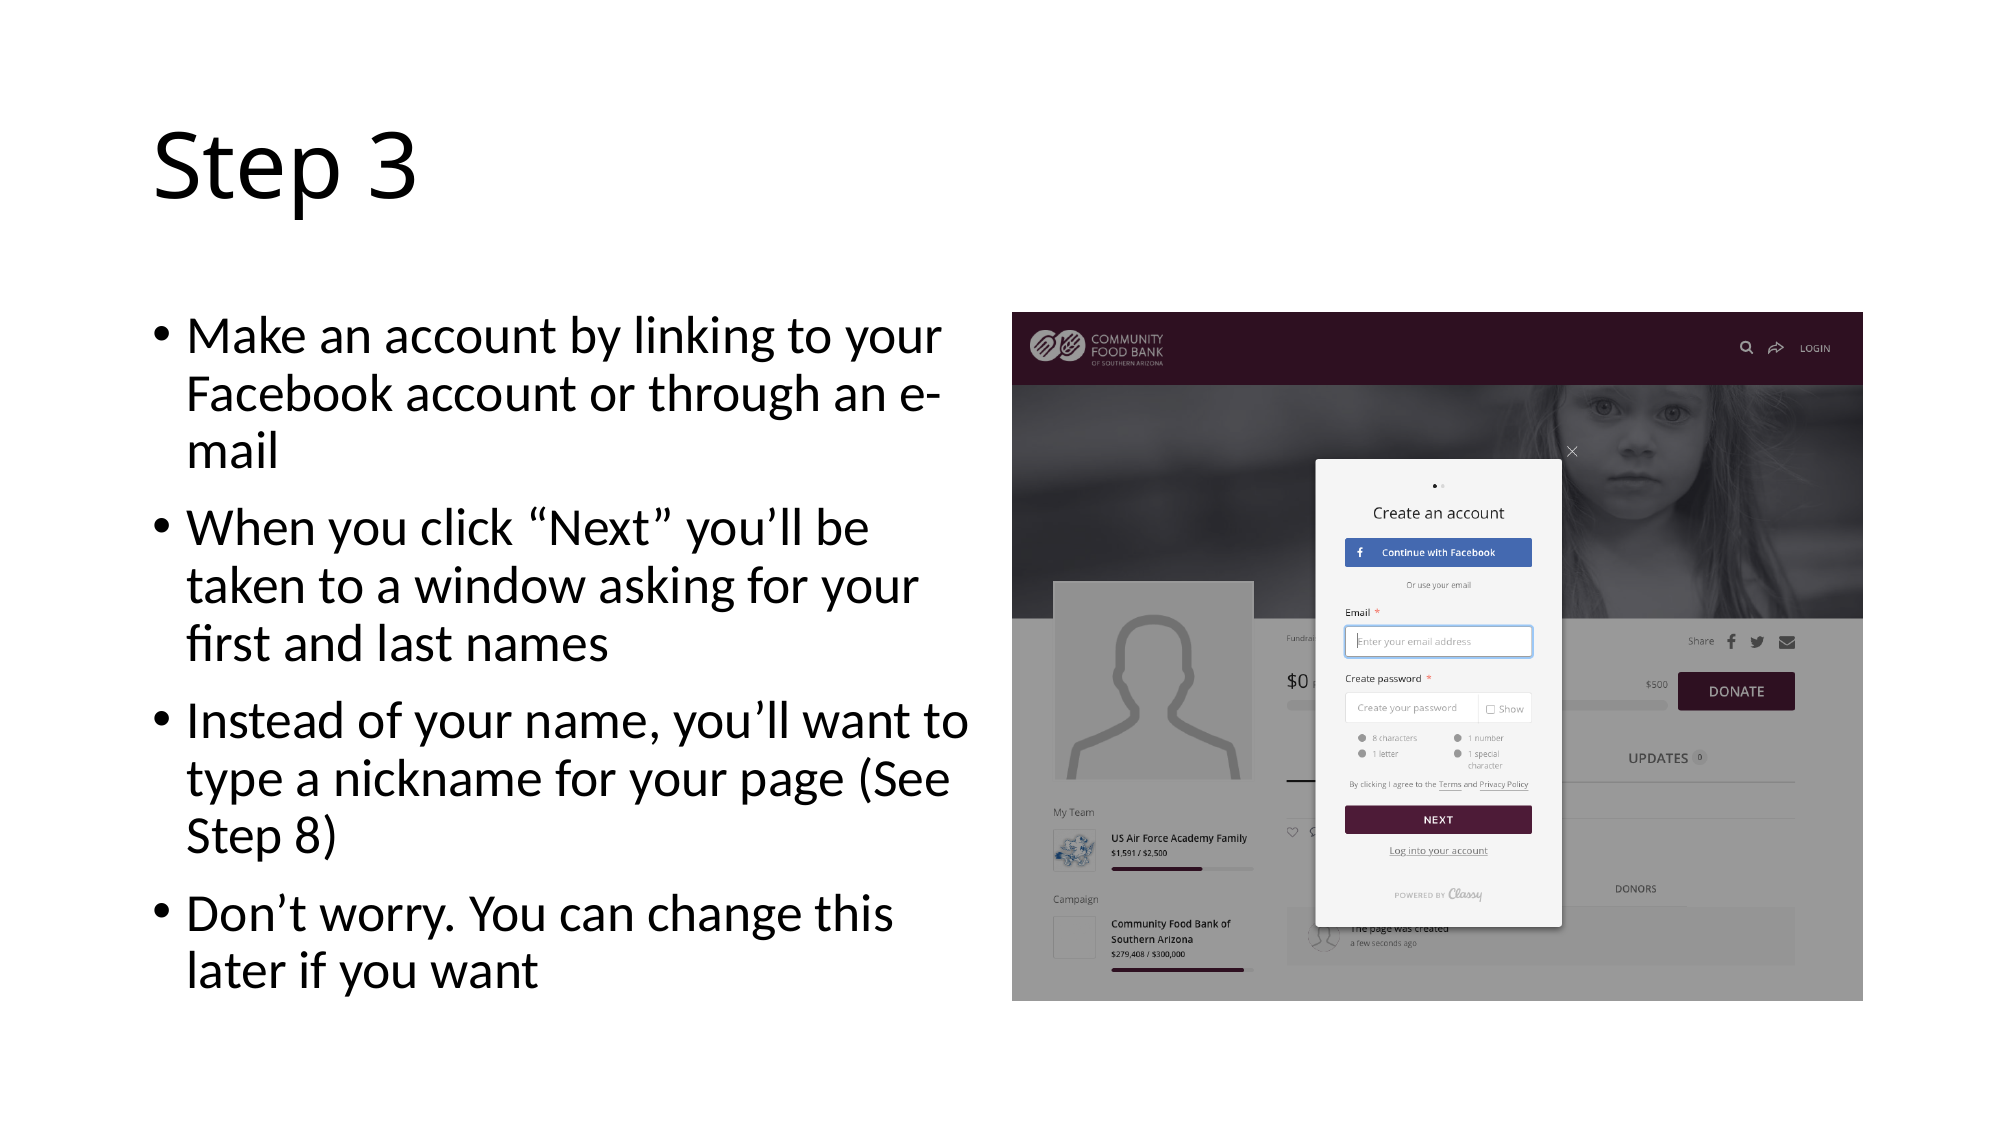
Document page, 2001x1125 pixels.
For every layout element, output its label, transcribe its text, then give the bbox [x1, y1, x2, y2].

title Step 3 [137, 59, 1863, 278]
list Make an account by linking to your Facebook account or through an e-mail When you click “Next” you’ll be taken to a window asking for your first and last names Instead of your name, you’ll want to type a nickname for your page (See Step 8) Don’t worry. You can change this later if you want [137, 299, 988, 1014]
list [1012, 312, 1863, 1001]
